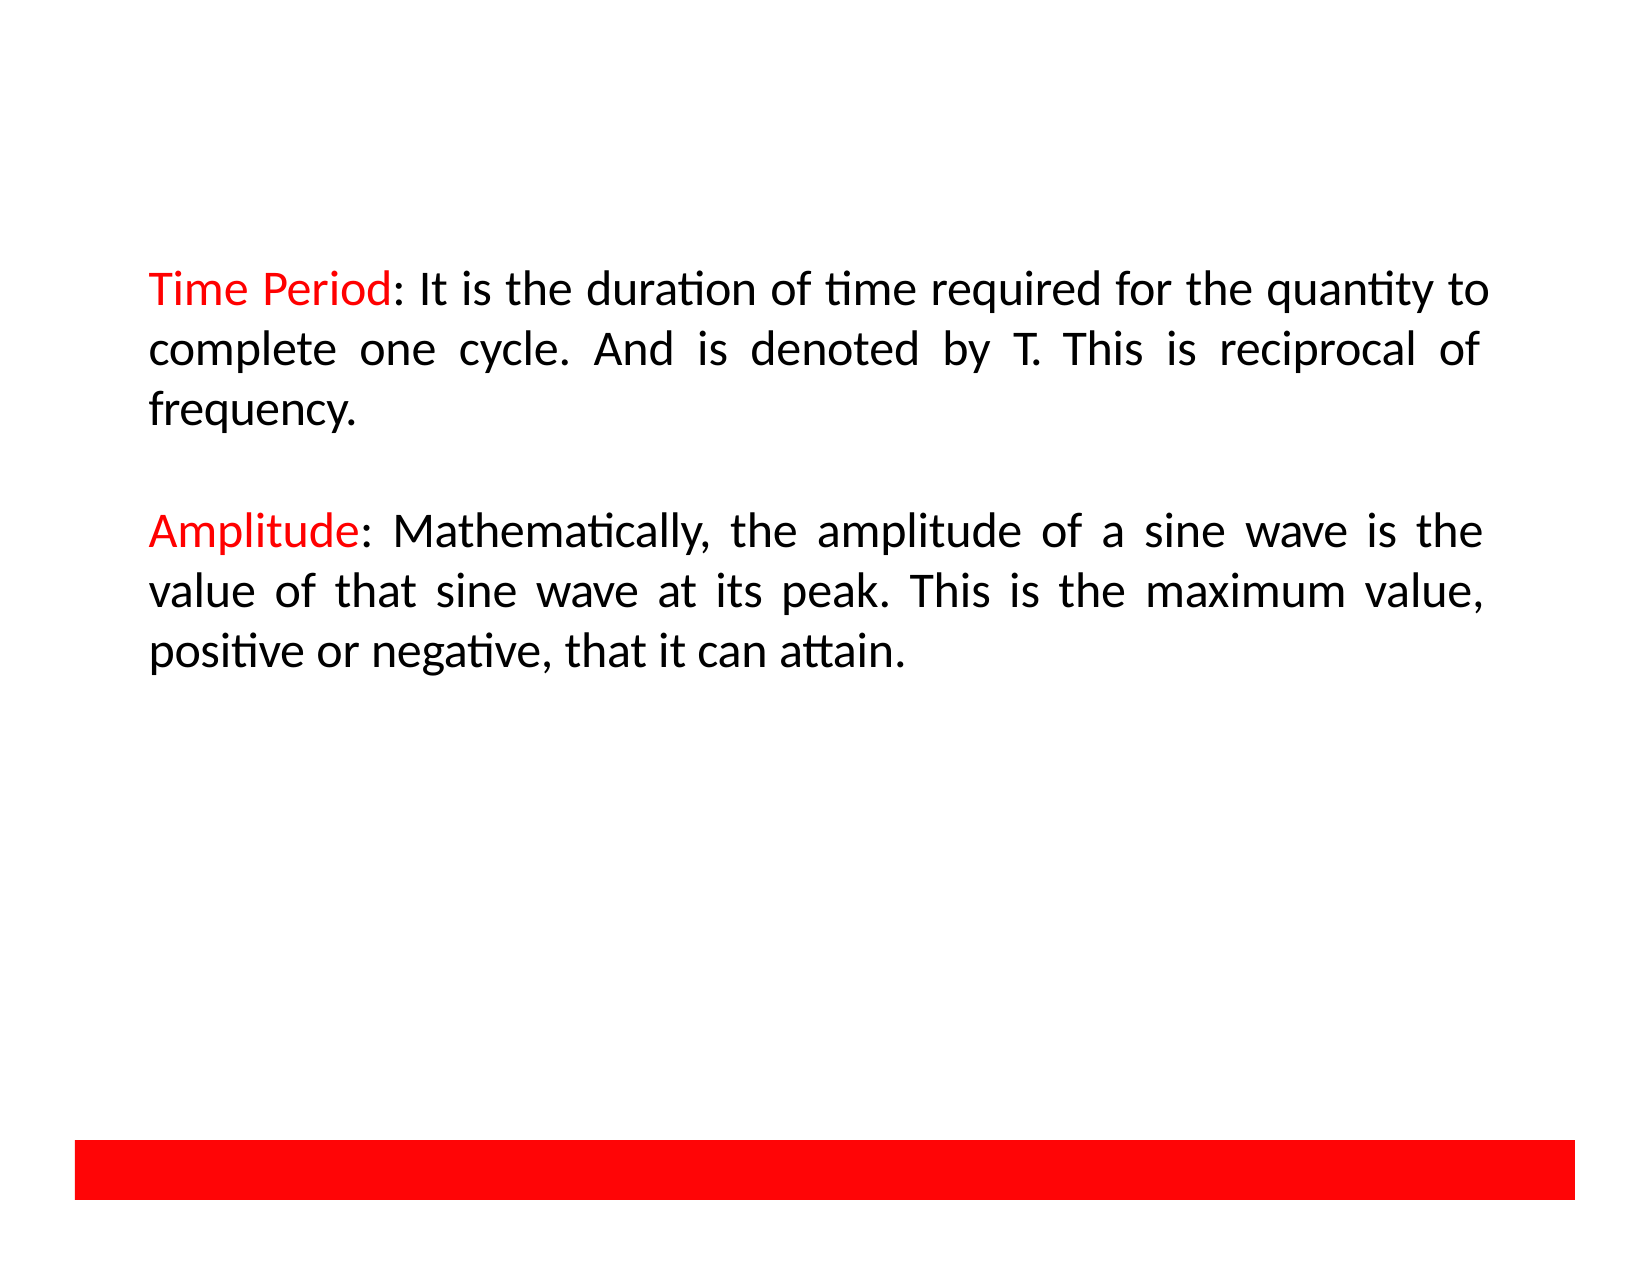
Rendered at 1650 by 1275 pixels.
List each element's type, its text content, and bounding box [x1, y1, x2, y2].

text_box [74, 1140, 1575, 1200]
text_box Time Period: It is the duration of time required for the quantity to complete one cycle. And is denoted by T. This is reciprocal of frequency. Amplitude: Mathematically, the amplitude of a sine wave is the value of that sine wave at its peak. This is the maximum value, positive or negative, that it can attain. [146, 252, 1504, 678]
